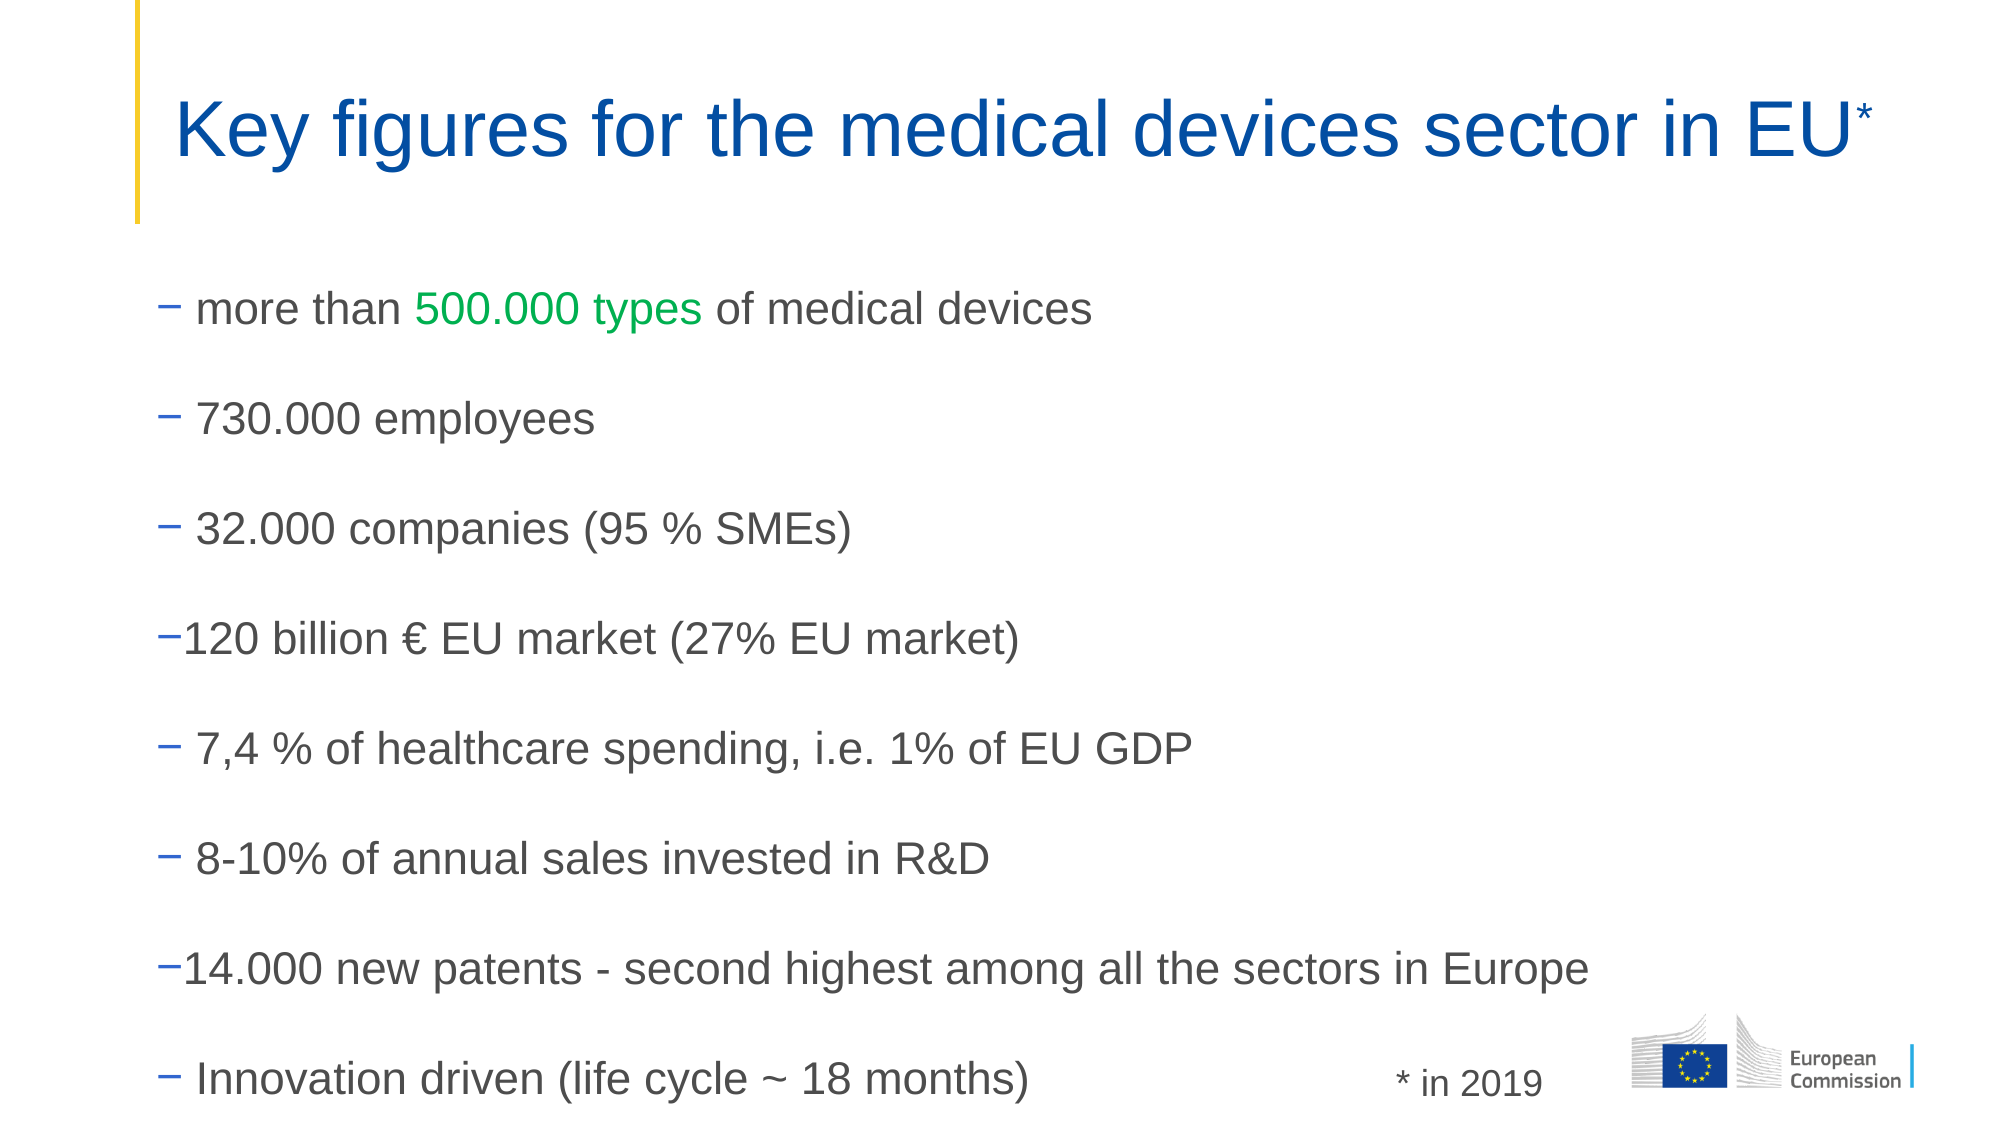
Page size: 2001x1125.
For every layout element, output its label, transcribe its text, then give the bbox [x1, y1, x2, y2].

text_box more than 500.000 types of medical devices 730.000 employees 32.000 companies (95 % SMEs) 120 billion € EU market (27% EU market) 7,4 % of healthcare spending, i.e. 1% of EU GDP 8-10% of annual sales invested in R&D 14.000 new patents - second highest among all the sectors in Europe Innovation driven (life cycle ~ 18 months) [141, 271, 1862, 1111]
text_box * in 2019 [1381, 1051, 1685, 1112]
title Key figures for the medical devices sector in EU* [159, 31, 1969, 223]
picture [1862, 1013, 1915, 1091]
